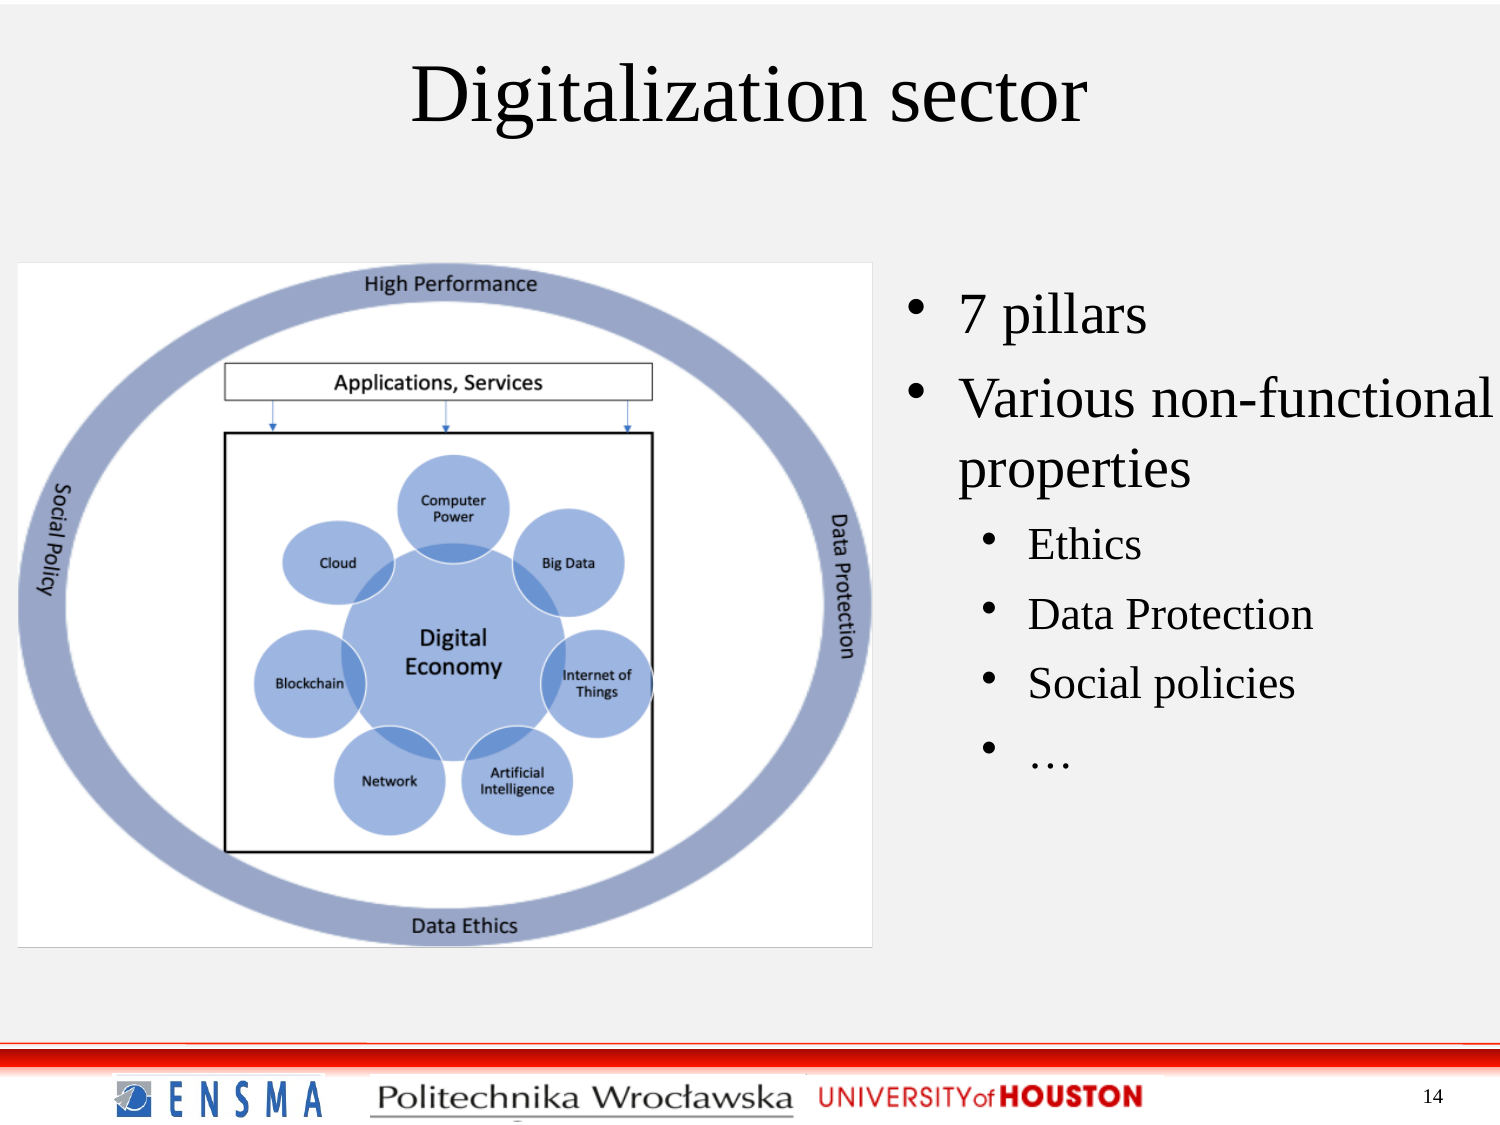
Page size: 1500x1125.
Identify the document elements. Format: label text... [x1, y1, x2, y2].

picture [112, 1073, 325, 1125]
text_box 7 pillars Various non-functional properties Ethics Data Protection Social policies … [891, 267, 1500, 799]
slide_number 14 [1149, 1074, 1459, 1109]
text_box Digitalization sector [103, 0, 1397, 177]
picture [370, 1074, 1164, 1122]
picture [17, 261, 873, 952]
